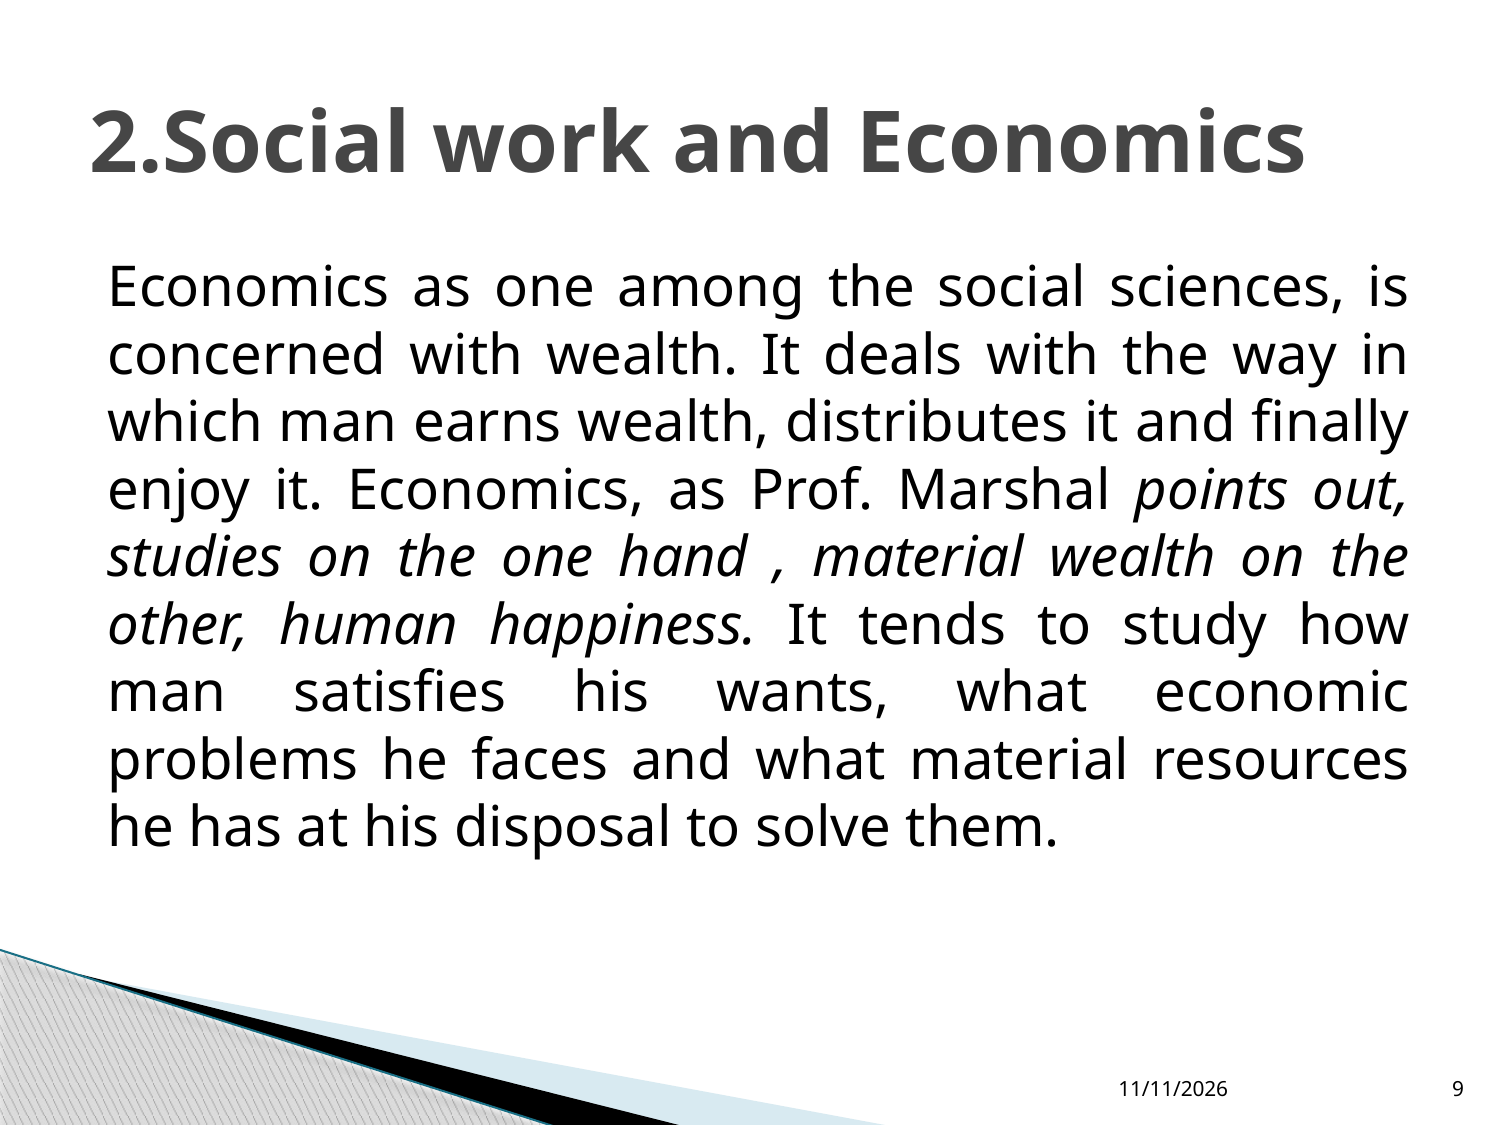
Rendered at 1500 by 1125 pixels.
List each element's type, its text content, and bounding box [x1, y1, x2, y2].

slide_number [1103, 1051, 1418, 1112]
slide_number 9 [1418, 1051, 1479, 1112]
title 2.Social work and Economics [75, 45, 1425, 233]
list Economics as one among the social sciences, is concerned with wealth. It deals with the way in which man earns wealth, distributes it and finally enjoy it. Economics, as Prof. Marshal points out, studies on the one hand , material wealth on the other, human happiness. It tends to study how man satisfies his wants, what economic problems he faces and what material resources he has at his disposal to solve them. [75, 243, 1425, 986]
